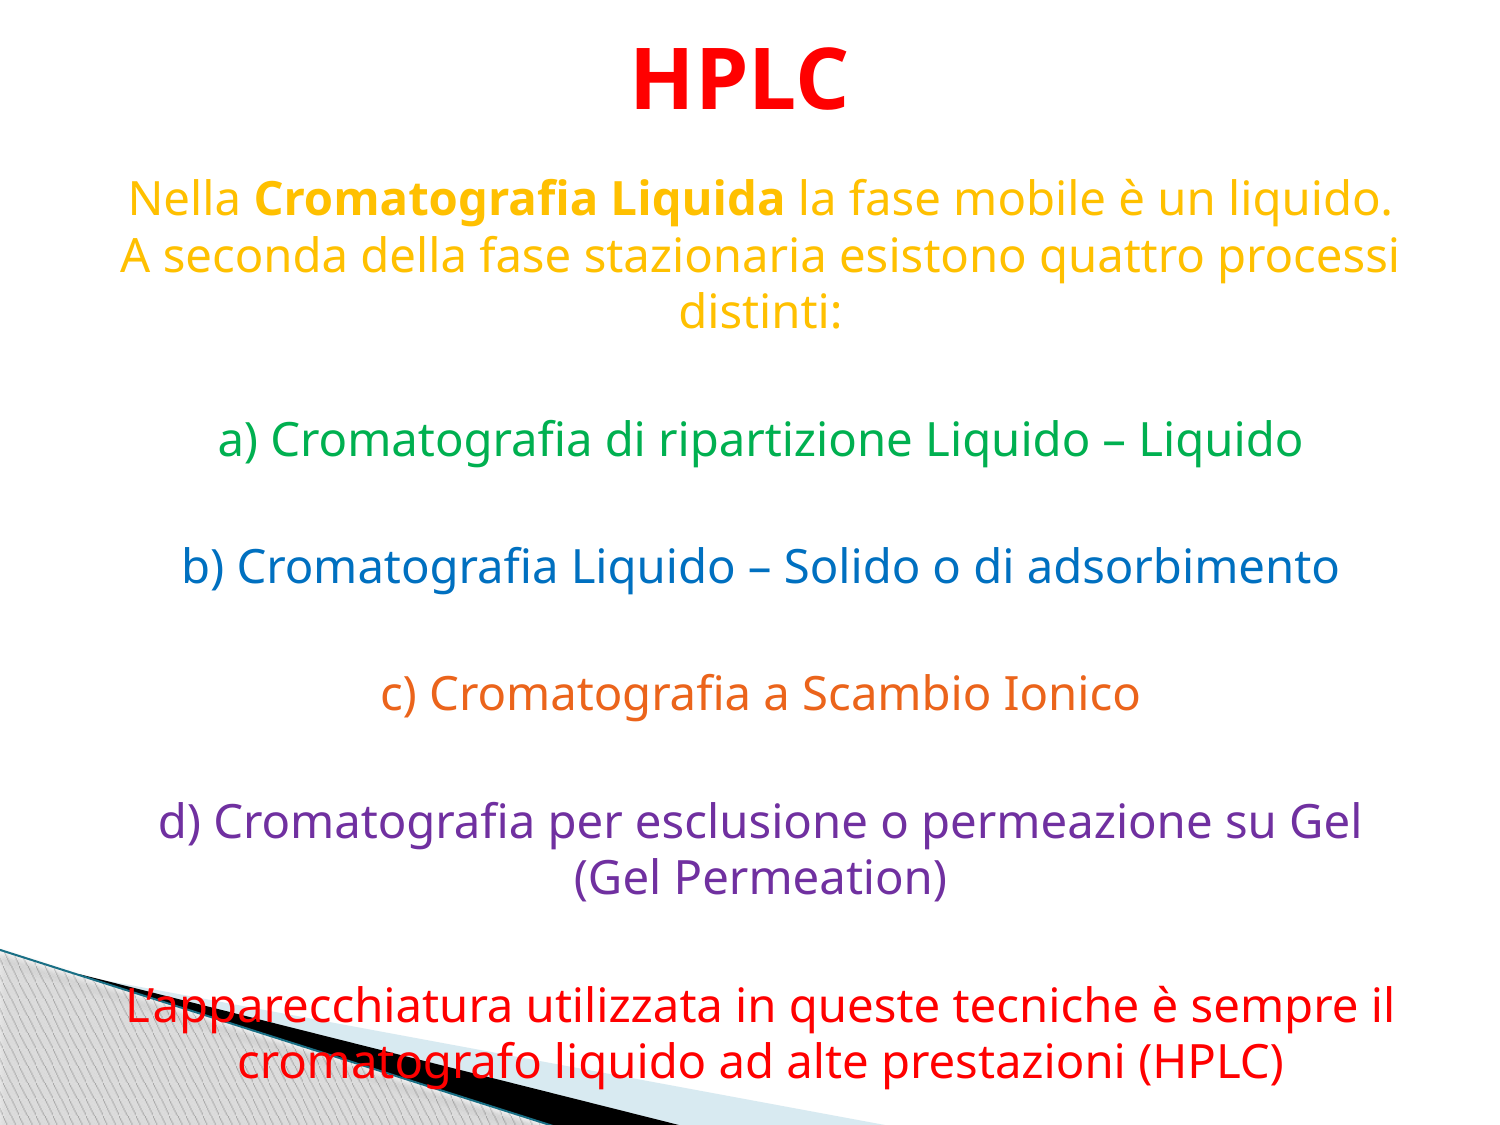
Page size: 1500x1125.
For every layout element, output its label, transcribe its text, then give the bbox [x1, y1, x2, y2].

list Nella Cromatografia Liquida la fase mobile è un liquido. A seconda della fase stazionaria esistono quattro processi distinti: a) Cromatografia di ripartizione Liquido – Liquido b) Cromatografia Liquido – Solido o di adsorbimento c) Cromatografia a Scambio Ionico d) Cromatografia per esclusione o permeazione su Gel (Gel Permeation) L’apparecchiatura utilizzata in queste tecniche è sempre il cromatografo liquido ad alte prestazioni (HPLC) [76, 160, 1427, 1106]
title HPLC [64, 1, 1415, 149]
